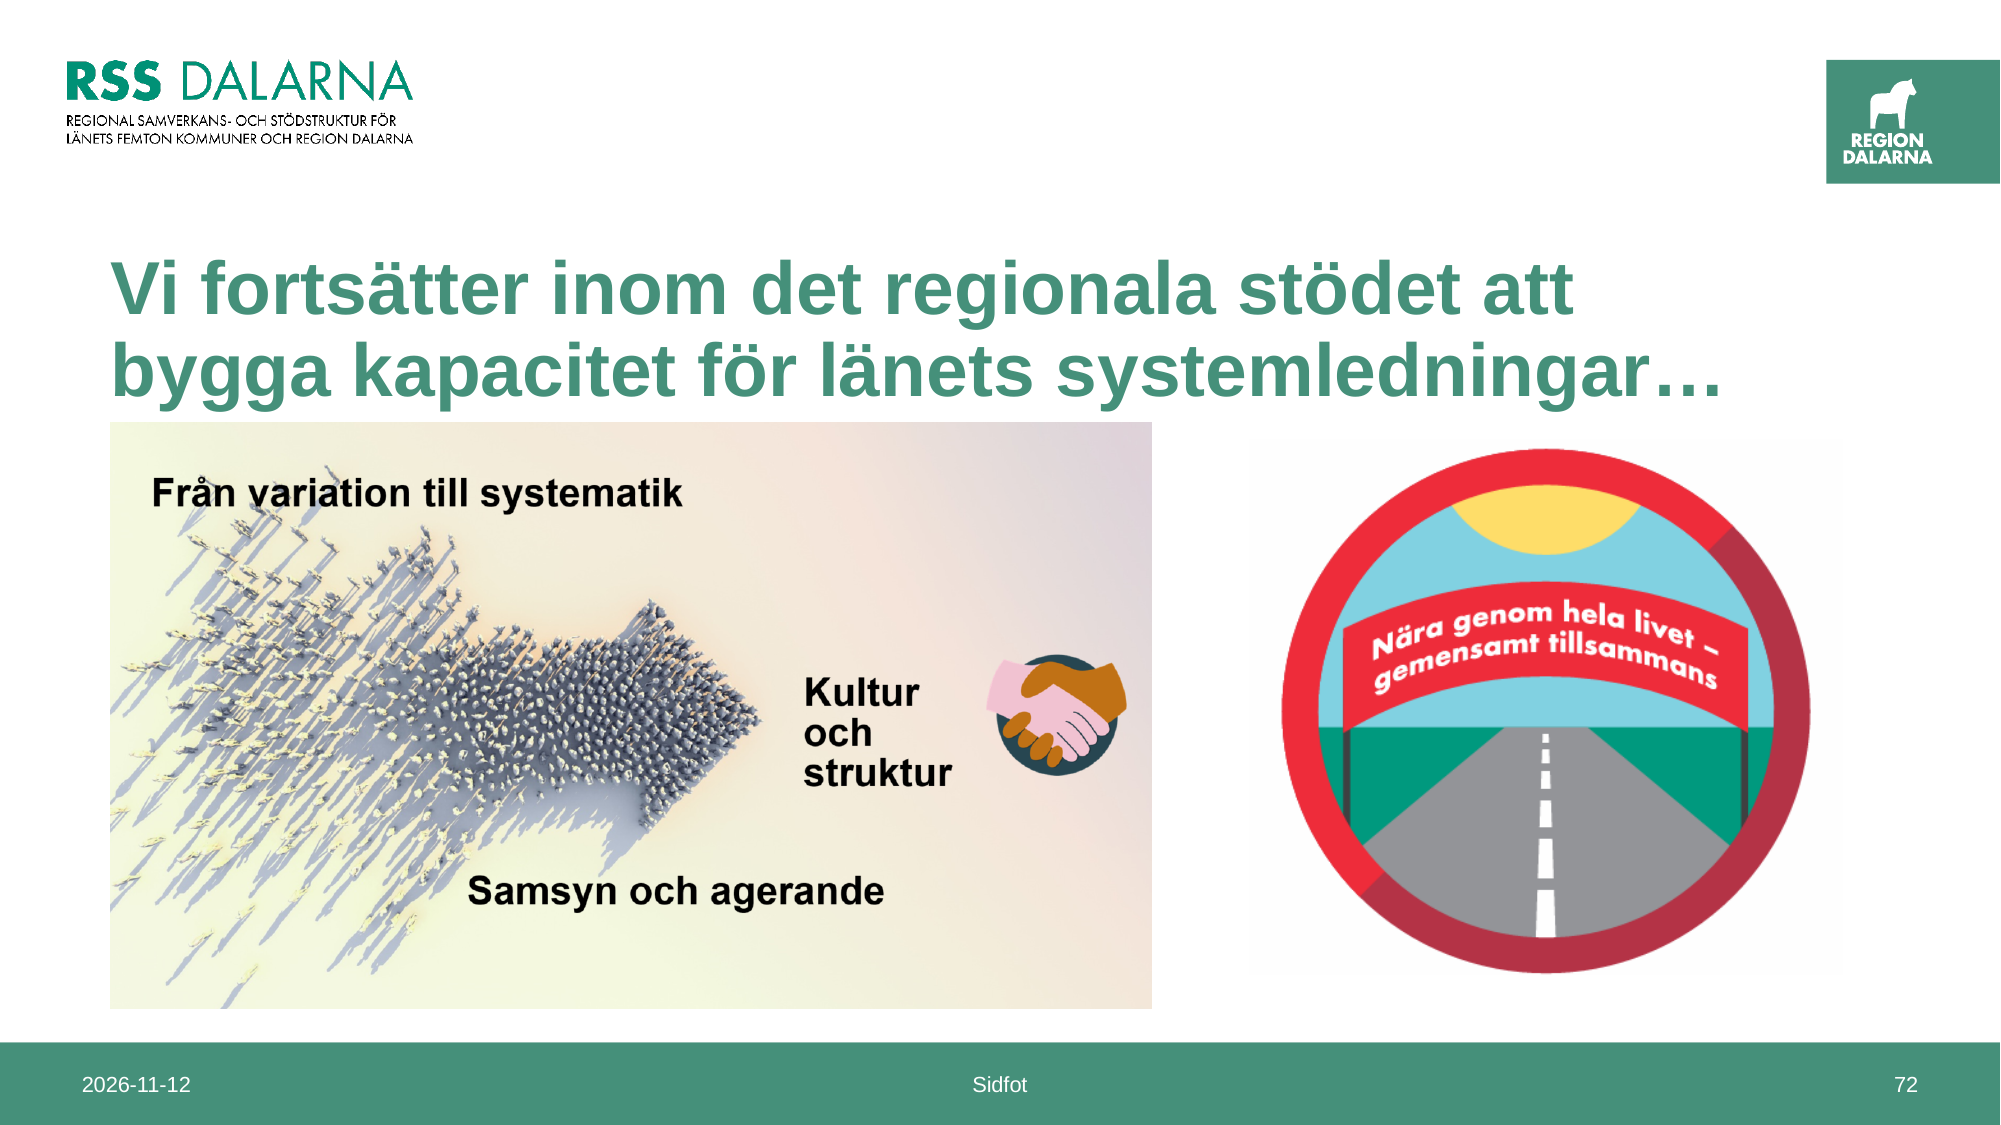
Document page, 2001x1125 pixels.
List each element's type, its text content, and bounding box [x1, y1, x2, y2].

title Vi fortsätter inom det regionala stödet att bygga kapacitet för länets systemledningar… [95, 232, 1805, 431]
slide_number 72 [1412, 1042, 1933, 1125]
picture [1228, 422, 1862, 1009]
footer Sidfot [662, 1042, 1338, 1125]
picture [67, 59, 413, 144]
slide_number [66, 1042, 588, 1125]
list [110, 422, 1152, 1009]
